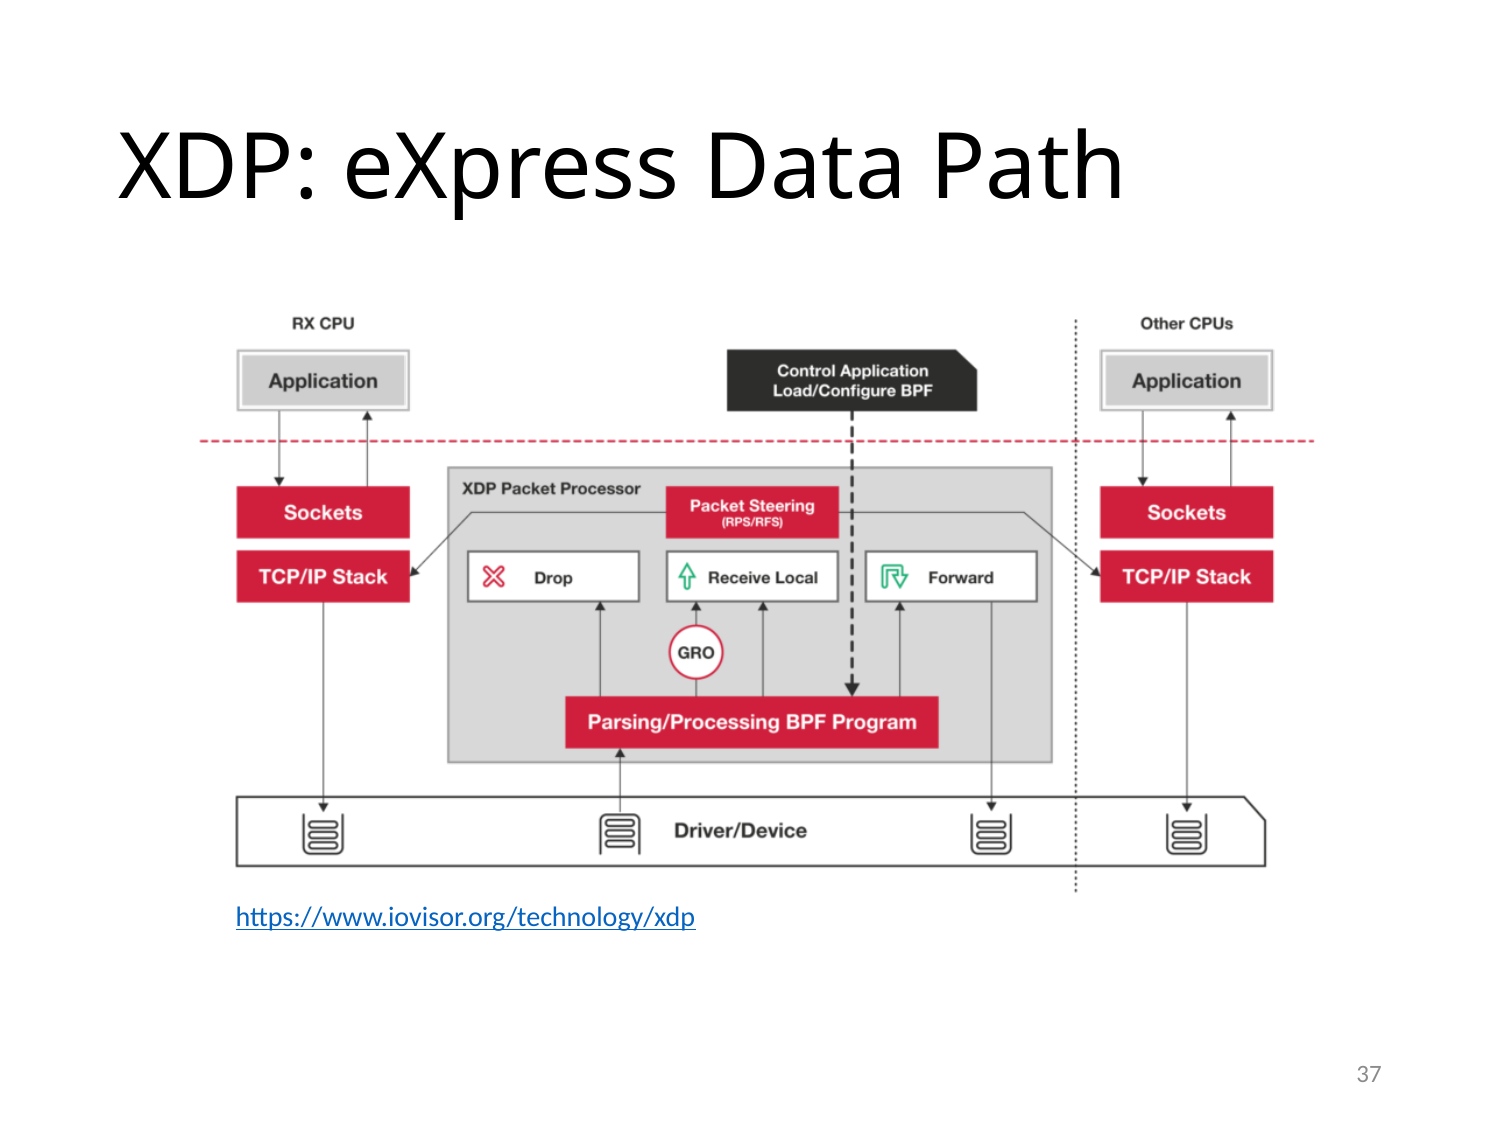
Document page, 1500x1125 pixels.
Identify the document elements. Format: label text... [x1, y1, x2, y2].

title XDP: eXpress Data Path [103, 59, 1397, 278]
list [163, 276, 1356, 930]
slide_number 37 [1059, 1042, 1397, 1103]
text_box https://www.iovisor.org/technology/xdp [220, 930, 711, 940]
